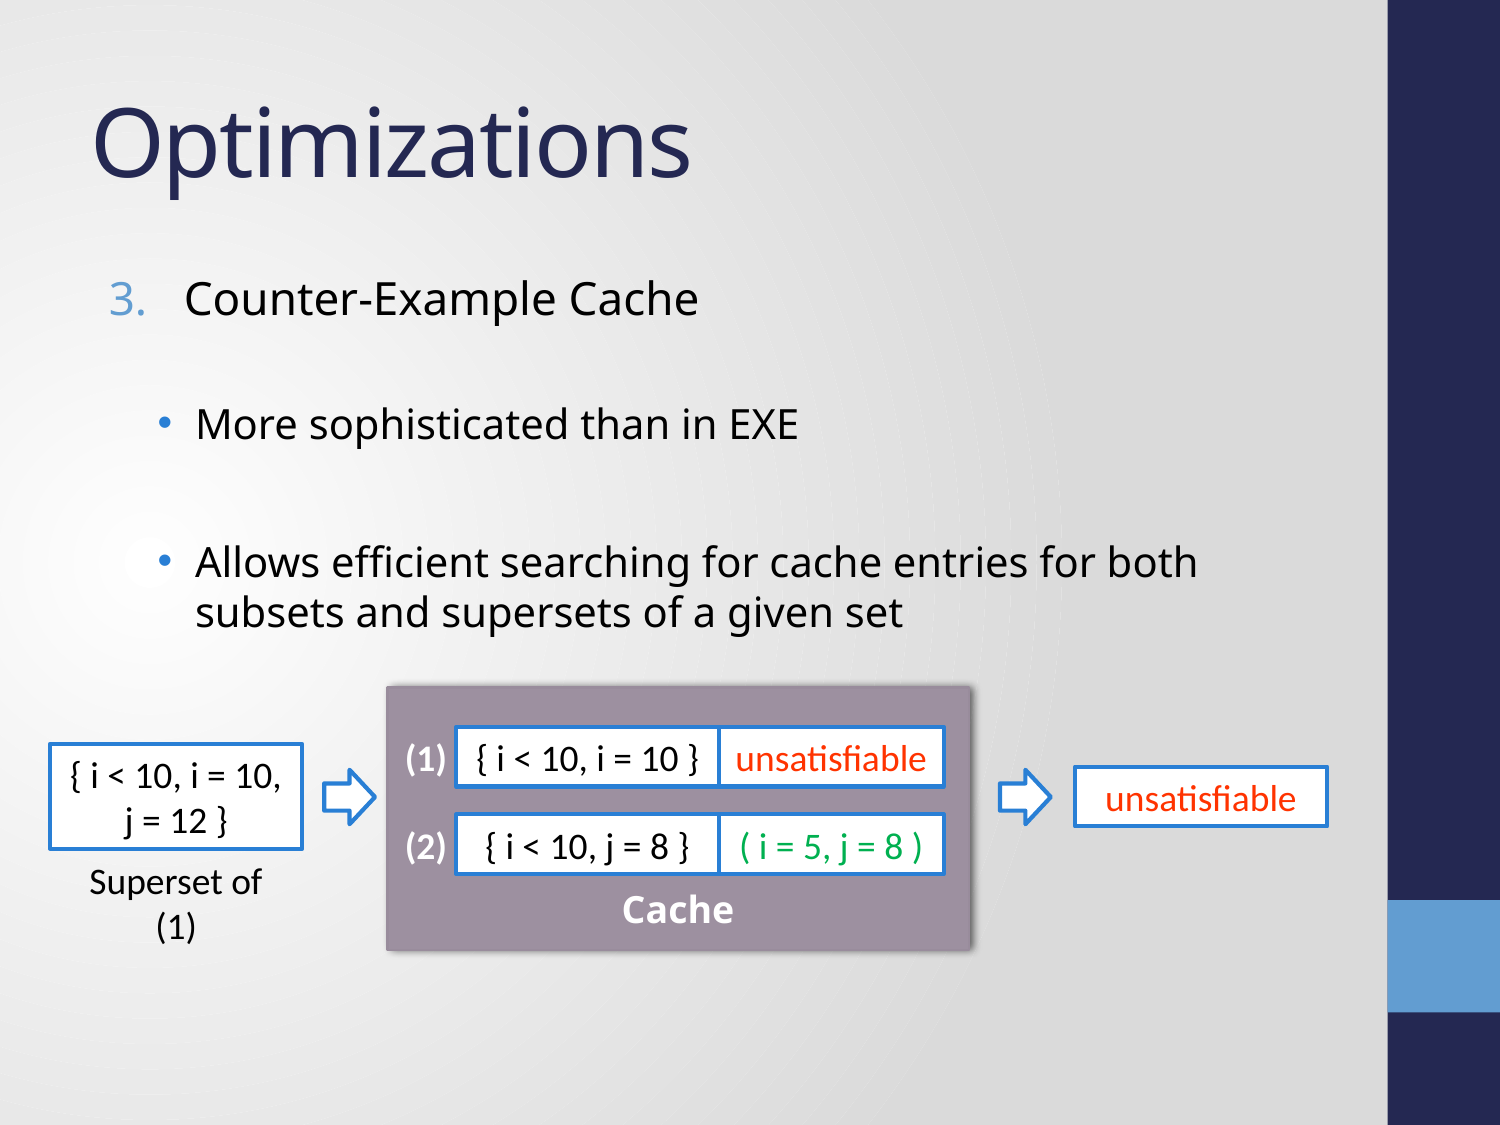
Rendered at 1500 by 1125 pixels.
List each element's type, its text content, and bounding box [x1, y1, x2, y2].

text_box [997, 767, 1053, 827]
text_box { i < 10, i = 10, j = 12 } [48, 742, 296, 848]
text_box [299, 686, 970, 951]
text_box Superset of (1) [48, 848, 304, 957]
text_box unsatisfiable [1073, 765, 1329, 828]
list Counter-Example Cache More sophisticated than in EXE Allows efficient searching for cache entries for both subsets and supersets of a given set [75, 262, 1325, 675]
title Optimizations [75, 45, 1325, 233]
